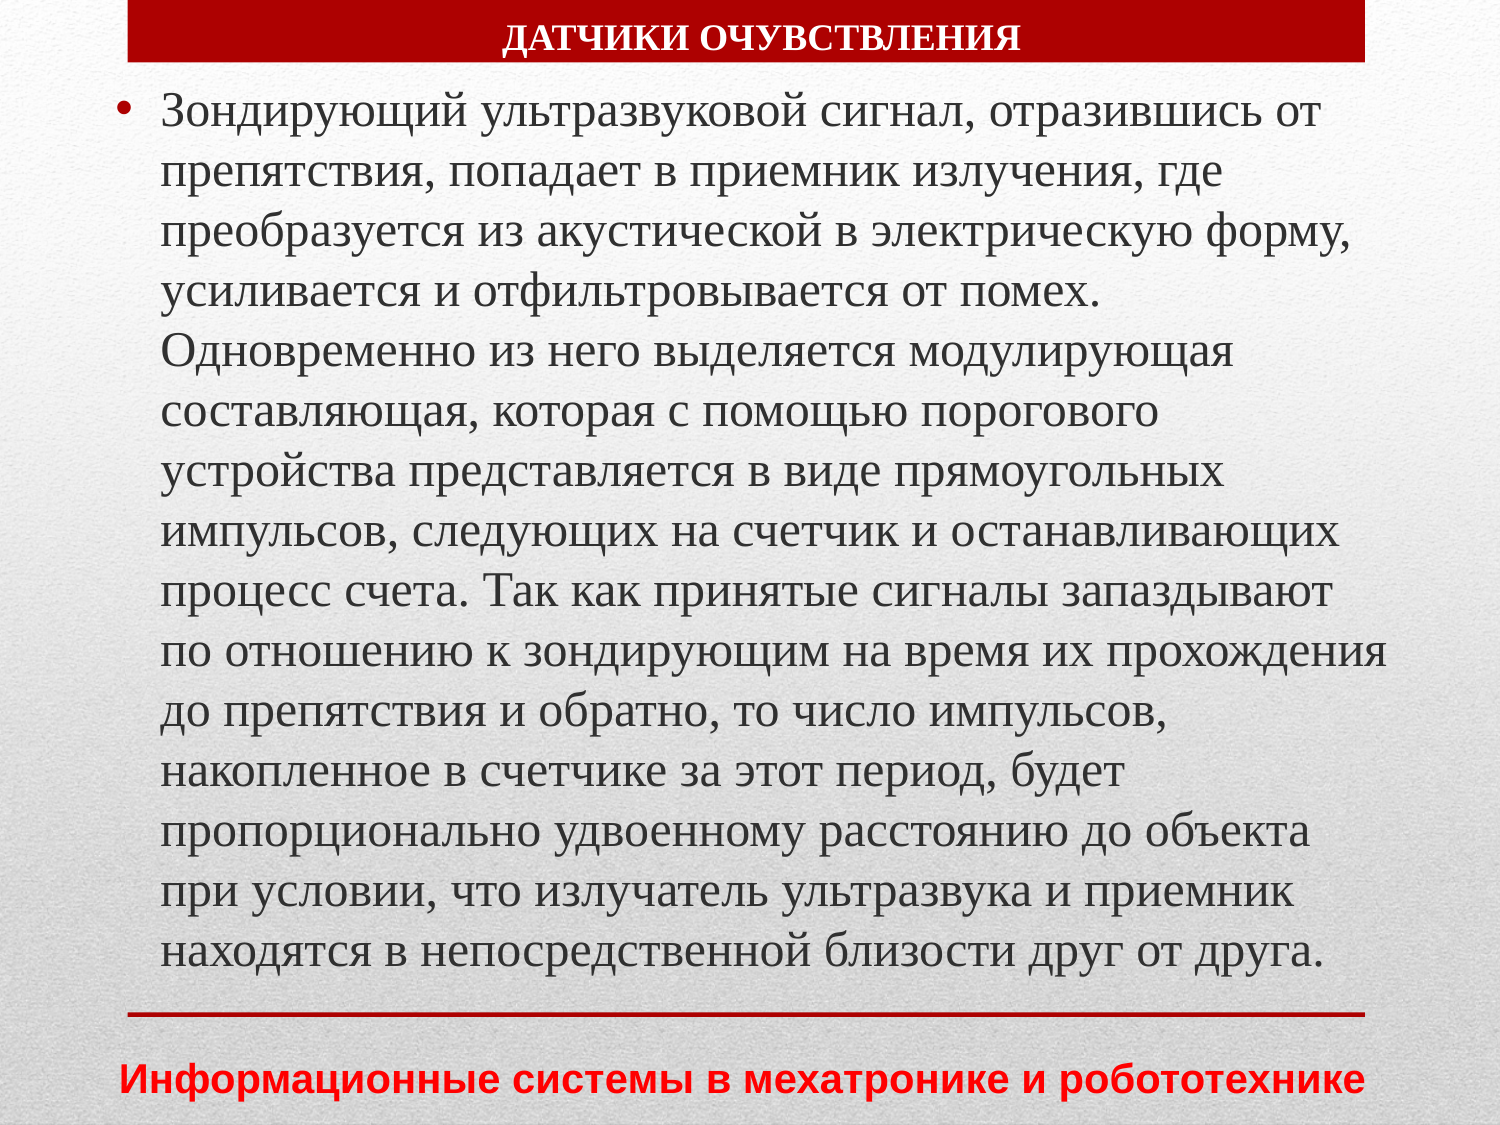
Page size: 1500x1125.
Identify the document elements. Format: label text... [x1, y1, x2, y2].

list Зондирующий ультразвуковой сигнал, отразившись от препятствия, попадает в приемник излучения, где преобразуется из акустической в электрическую форму, усиливается и отфильтровывается от помех. Одновременно из него выделяется модулирующая составляющая, которая с помощью порогового устройства представляется в виде прямоугольных импульсов, следующих на счетчик и останавливающих процесс счета. Так как принятые сигналы запаздывают по отношению к зондирующим на время их прохождения до препятствия и обратно, то число импульсов, накопленное в счетчике за этот период, будет пропорционально удвоенному расстоянию до объекта при условии, что излучатель ультразвука и приемник находятся в непосредственной близости друг от друга. [100, 208, 1404, 846]
text_box ДАТЧИКИ ОЧУВСТВЛЕНИЯ [312, 5, 1211, 66]
text_box Информационные системы в мехатронике и робототехнике [81, 1044, 1404, 1110]
